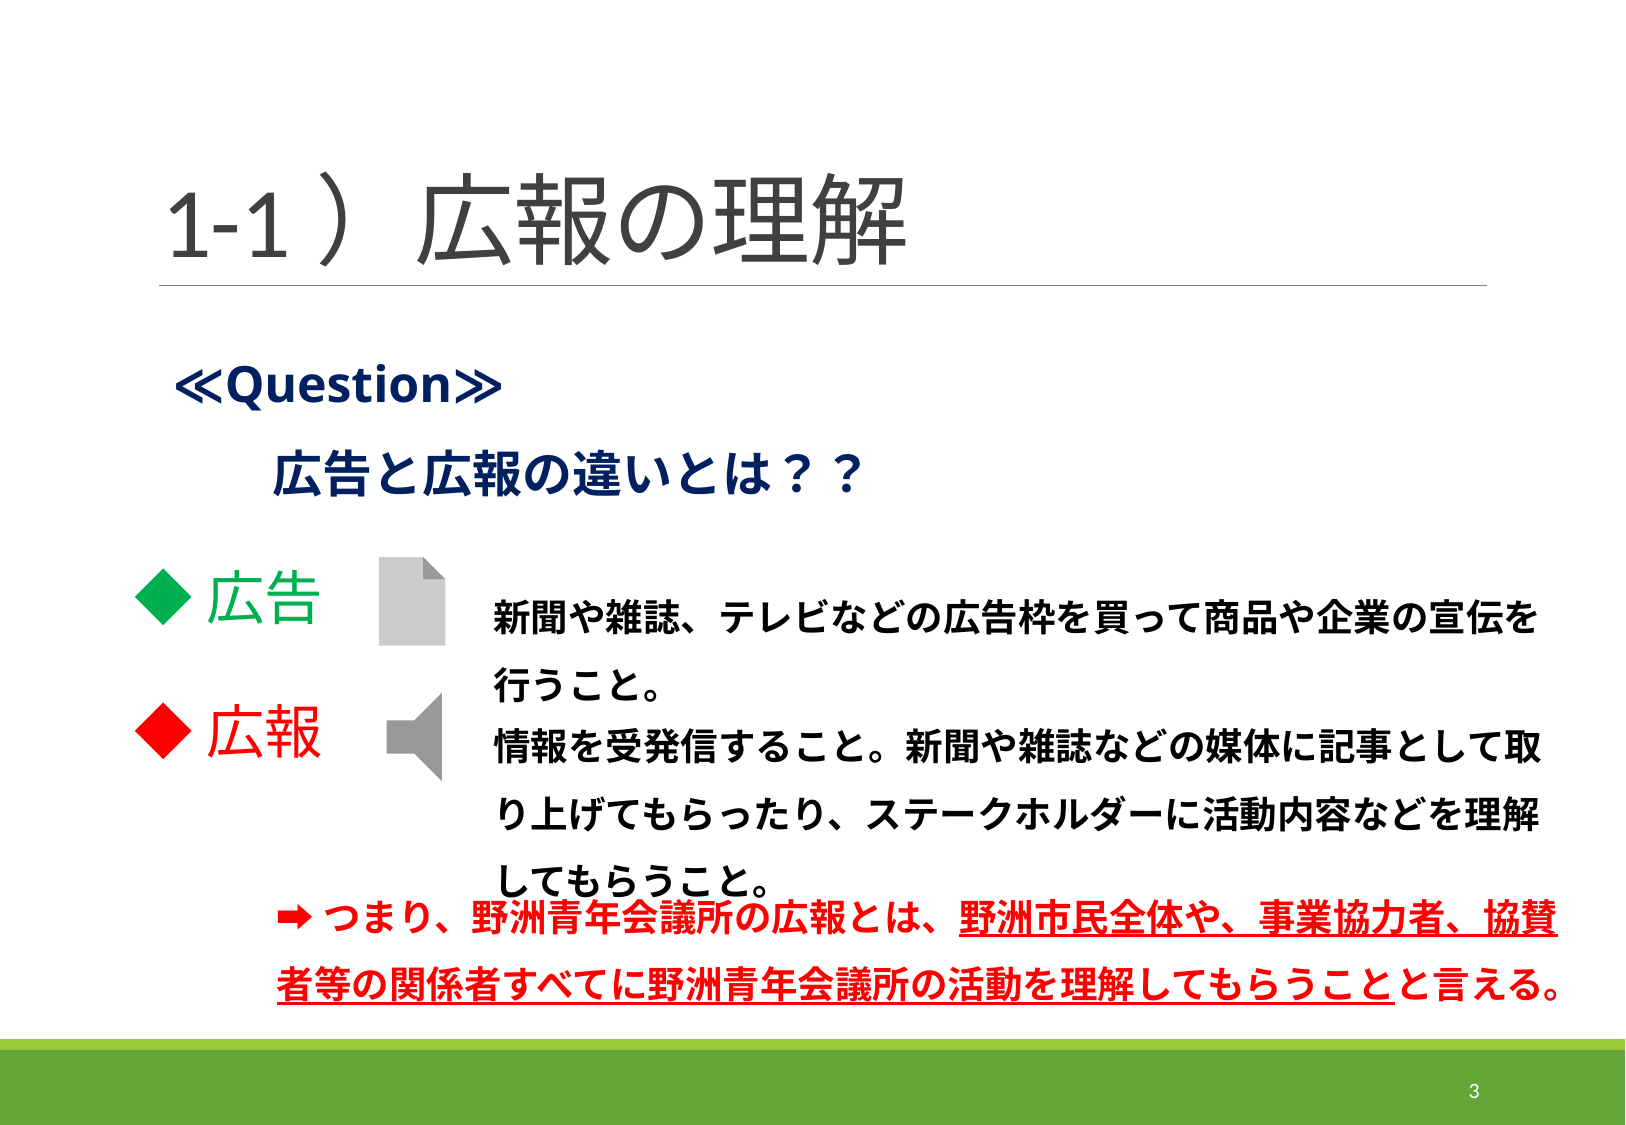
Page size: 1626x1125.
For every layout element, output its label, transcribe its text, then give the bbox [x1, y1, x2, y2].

title 1-1）広報の理解 [146, 47, 1487, 285]
text_box ◆広報 [119, 687, 338, 773]
slide_number 3 [1319, 1059, 1495, 1120]
text_box [352, 541, 472, 662]
text_box ◆広告 [119, 553, 338, 639]
text_box 情報を受発信すること。新聞や雑誌などの媒体に記事として取り上げてもらったり、ステークホルダーに活動内容などを理解してもらうこと。 [478, 693, 1588, 864]
text_box [367, 677, 495, 797]
text_box ≪Question≫ 広告と広報の違いとは？？ [157, 315, 1487, 510]
text_box ➡つまり、野洲青年会議所の広報とは、野洲市民全体や、事業協力者、協賛者等の関係者すべてに野洲青年会議所の活動を理解してもらうことと言える。 [261, 864, 1588, 1014]
text_box 新聞や雑誌、テレビなどの広告枠を買って商品や企業の宣伝を行うこと。 [478, 564, 1588, 693]
